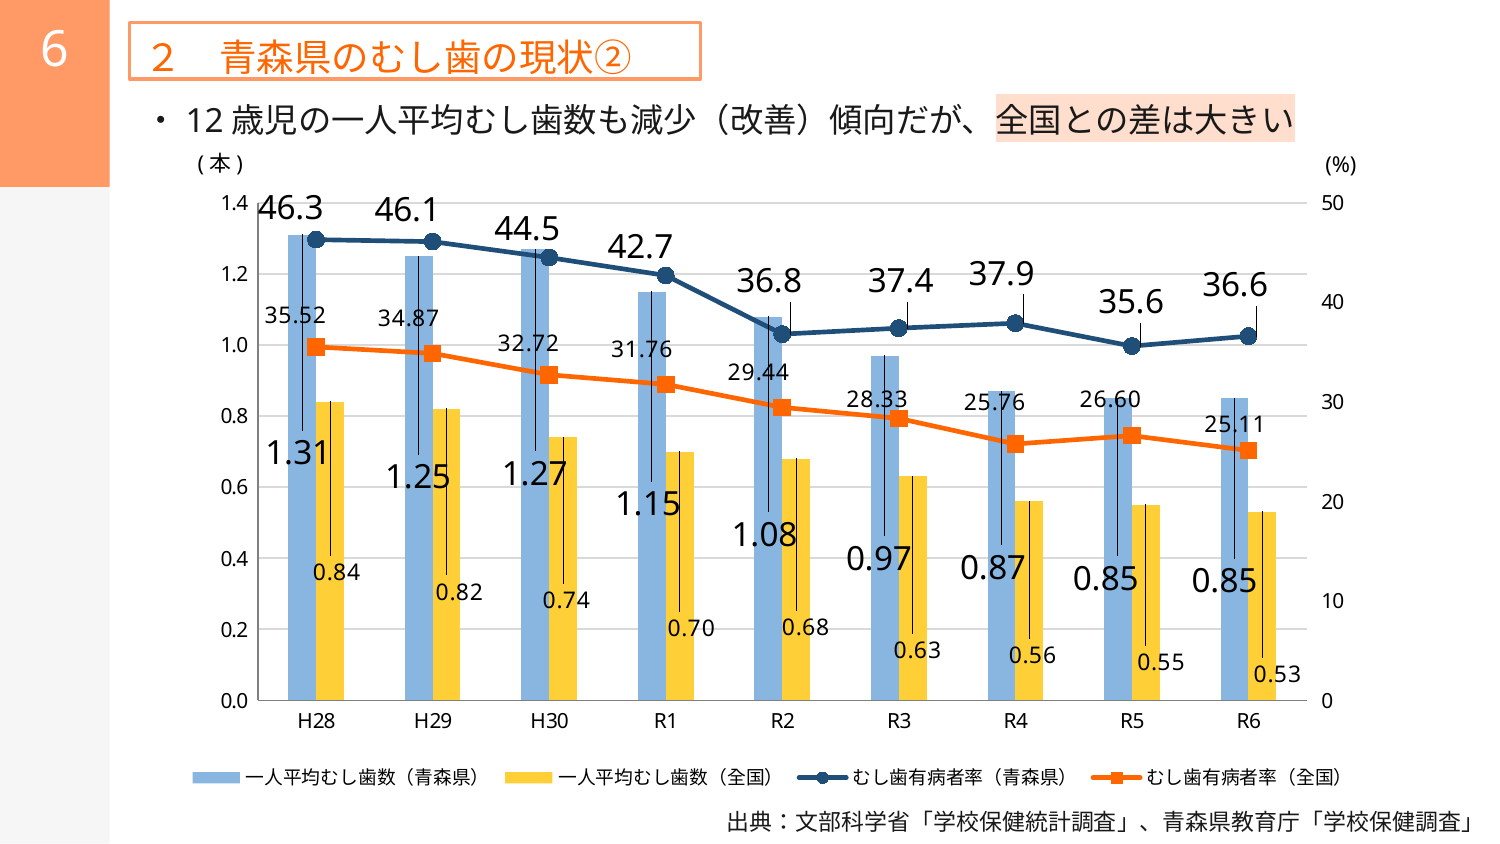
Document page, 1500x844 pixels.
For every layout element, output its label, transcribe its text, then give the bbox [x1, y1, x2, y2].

text_box ・12歳児の一人平均むし歯数も減少（改善）傾向だが、全国との差は大きい [129, 75, 1460, 147]
text_box ２ 青森県のむし歯の現状② [129, 22, 701, 75]
slide_number 6 [0, 0, 110, 100]
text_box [182, 141, 1500, 844]
